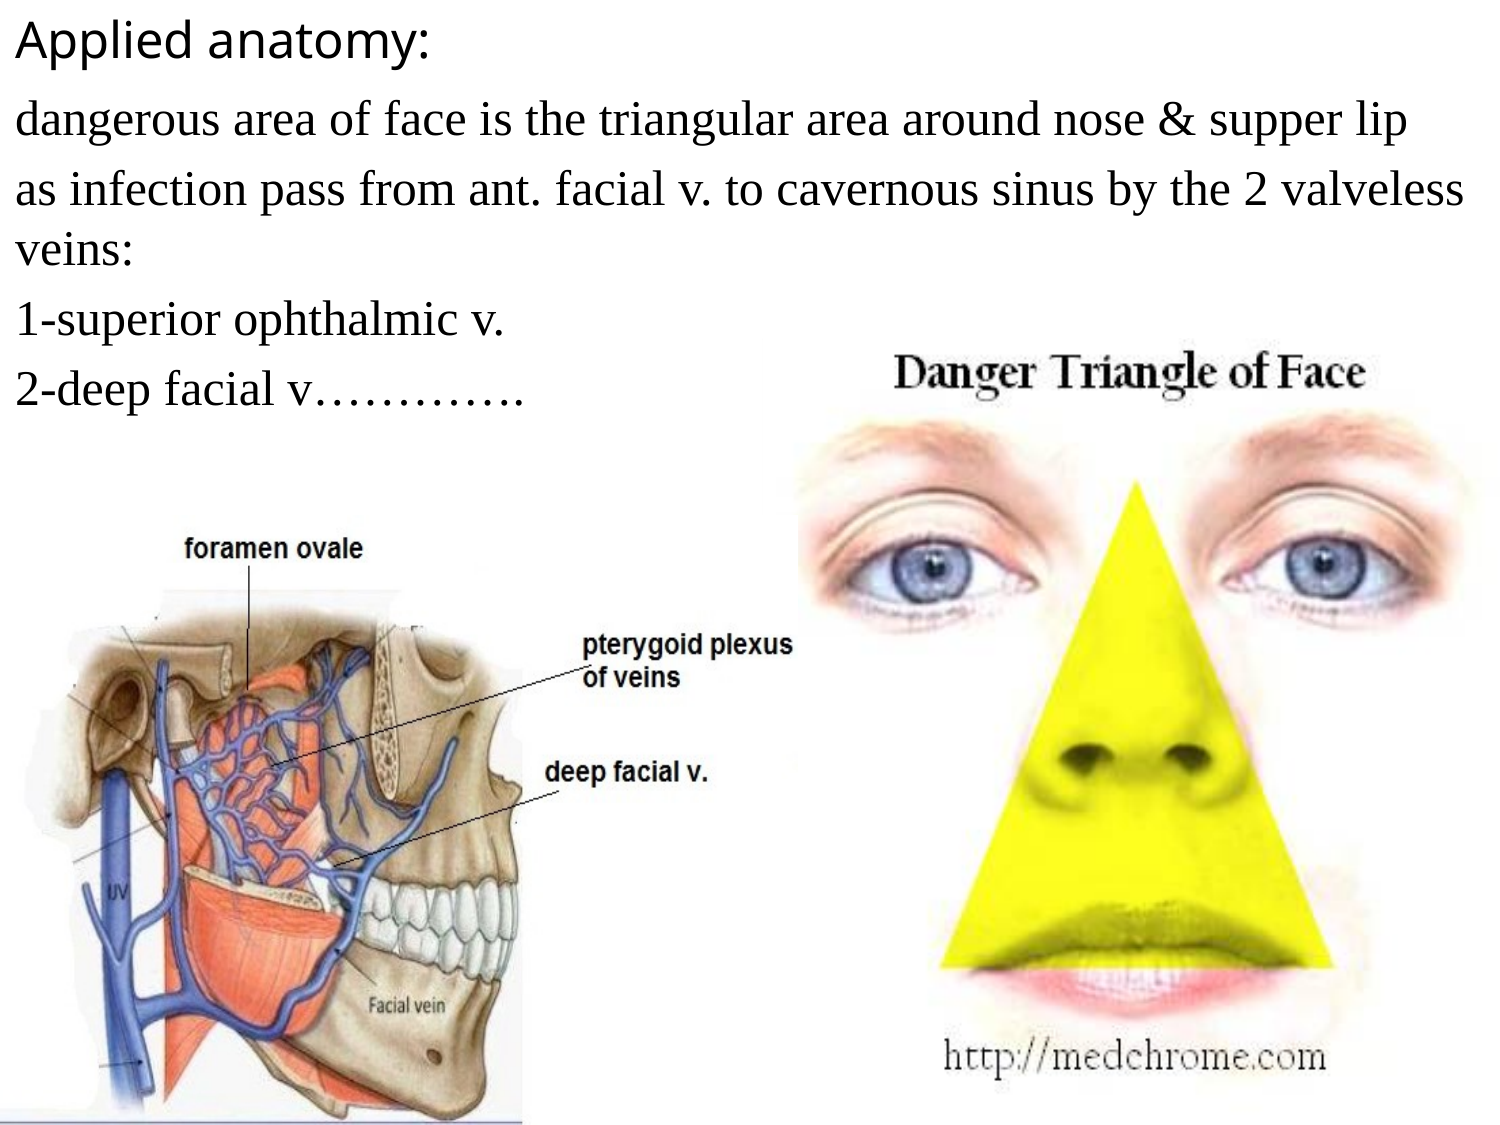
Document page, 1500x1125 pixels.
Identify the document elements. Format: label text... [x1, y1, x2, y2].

title Applied anatomy: [0, 0, 1466, 78]
picture [0, 337, 1500, 1125]
list dangerous area of face is the triangular area around nose & supper lip as infection pass from ant. facial v. to cavernous sinus by the 2 valveless veins: 1-superior ophthalmic v. 2-deep facial v…………. [0, 78, 1500, 513]
